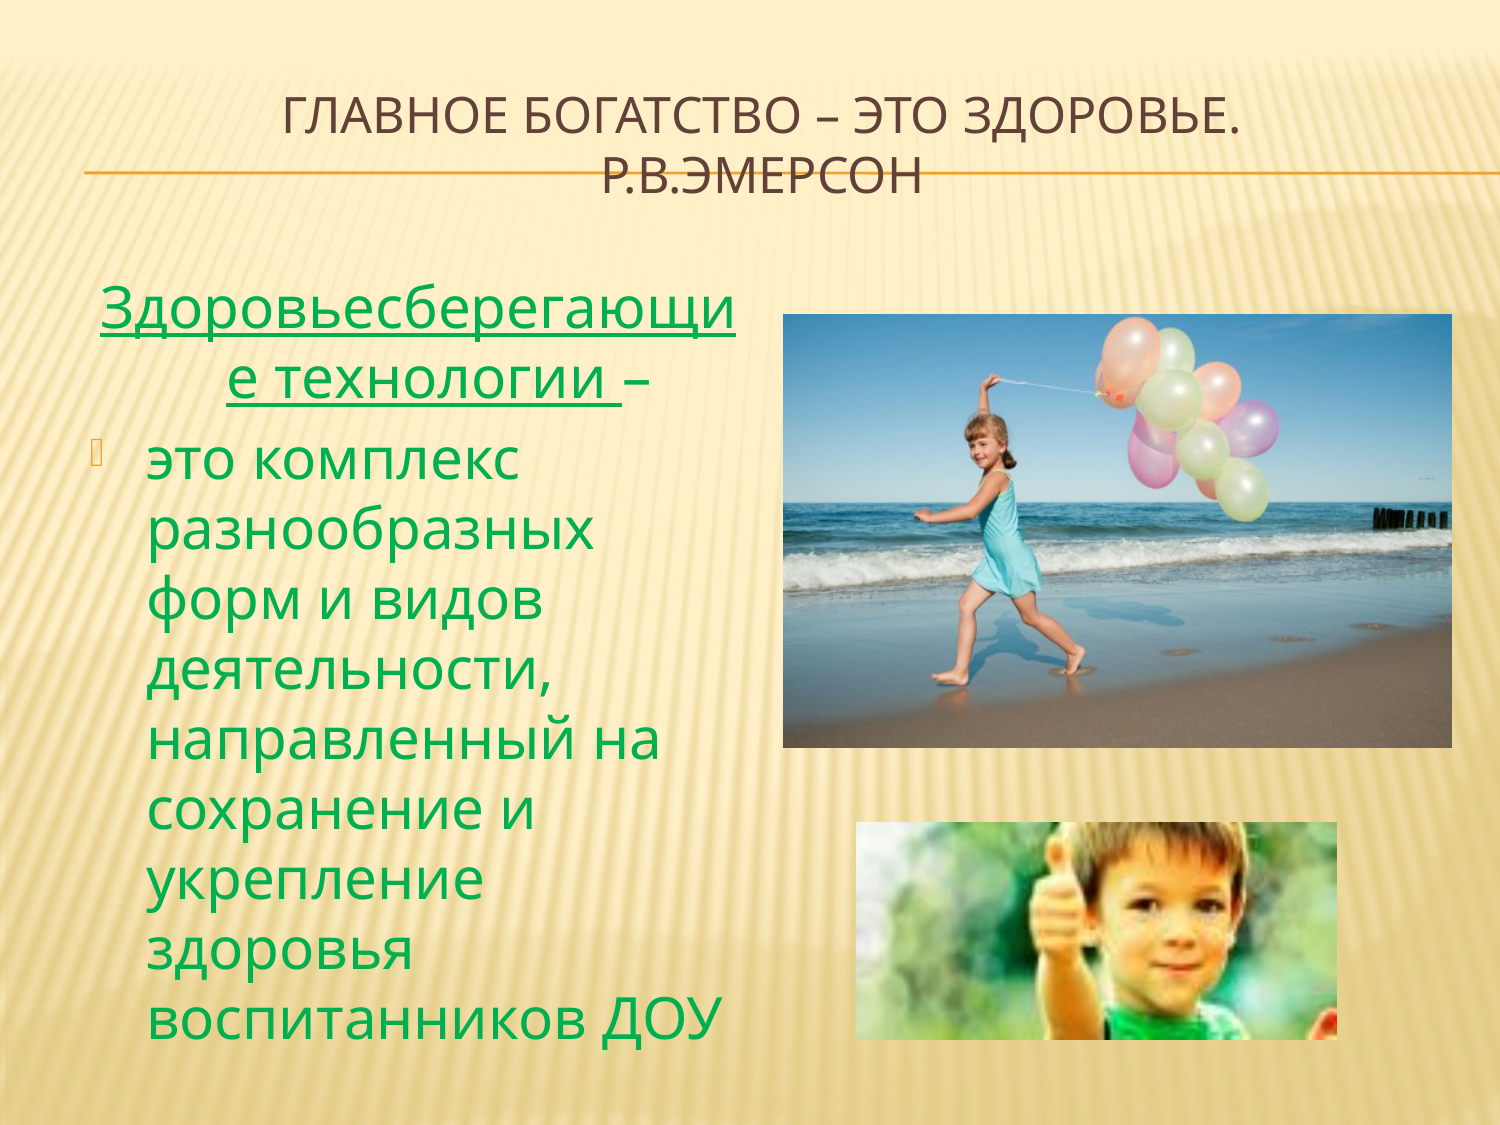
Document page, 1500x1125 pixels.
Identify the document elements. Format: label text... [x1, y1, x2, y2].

list Здоровьесберегающие технологии – это комплекс разнообразных форм и видов деятельности, направленный на сохранение и укрепление здоровья воспитанников ДОУ [75, 262, 762, 1005]
picture [782, 314, 1452, 749]
picture [855, 821, 1337, 1040]
title Главное богатство – это здоровье. Р.В.Эмерсон [50, 75, 1475, 213]
